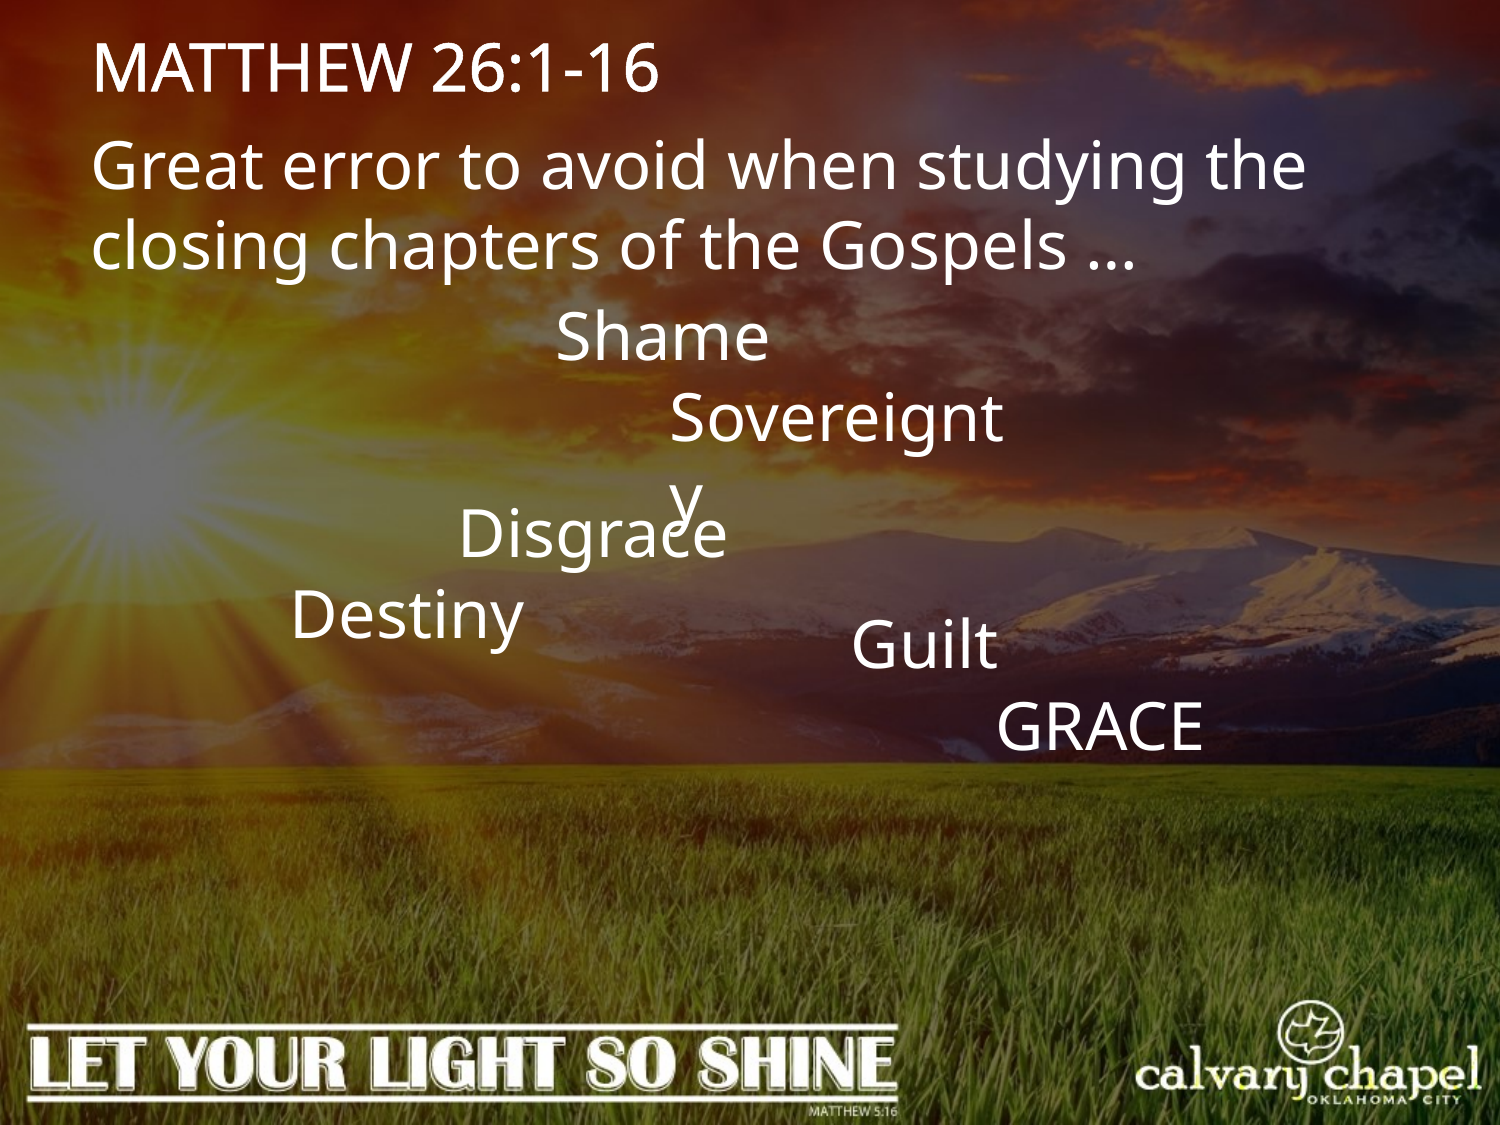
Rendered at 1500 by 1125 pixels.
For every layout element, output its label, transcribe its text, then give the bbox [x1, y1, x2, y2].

text_box Great error to avoid when studying the closing chapters of the Gospels … [75, 115, 1421, 290]
text_box Guilt [836, 593, 1215, 689]
picture [0, 0, 1500, 1125]
text_box Disgrace [442, 483, 822, 578]
text_box Destiny [274, 564, 654, 659]
text_box Shame [540, 286, 920, 382]
text_box Grace [980, 676, 1325, 771]
text_box MATTHEW 26:1-16 [75, 17, 1354, 112]
text_box Sovereignty [655, 367, 1034, 543]
